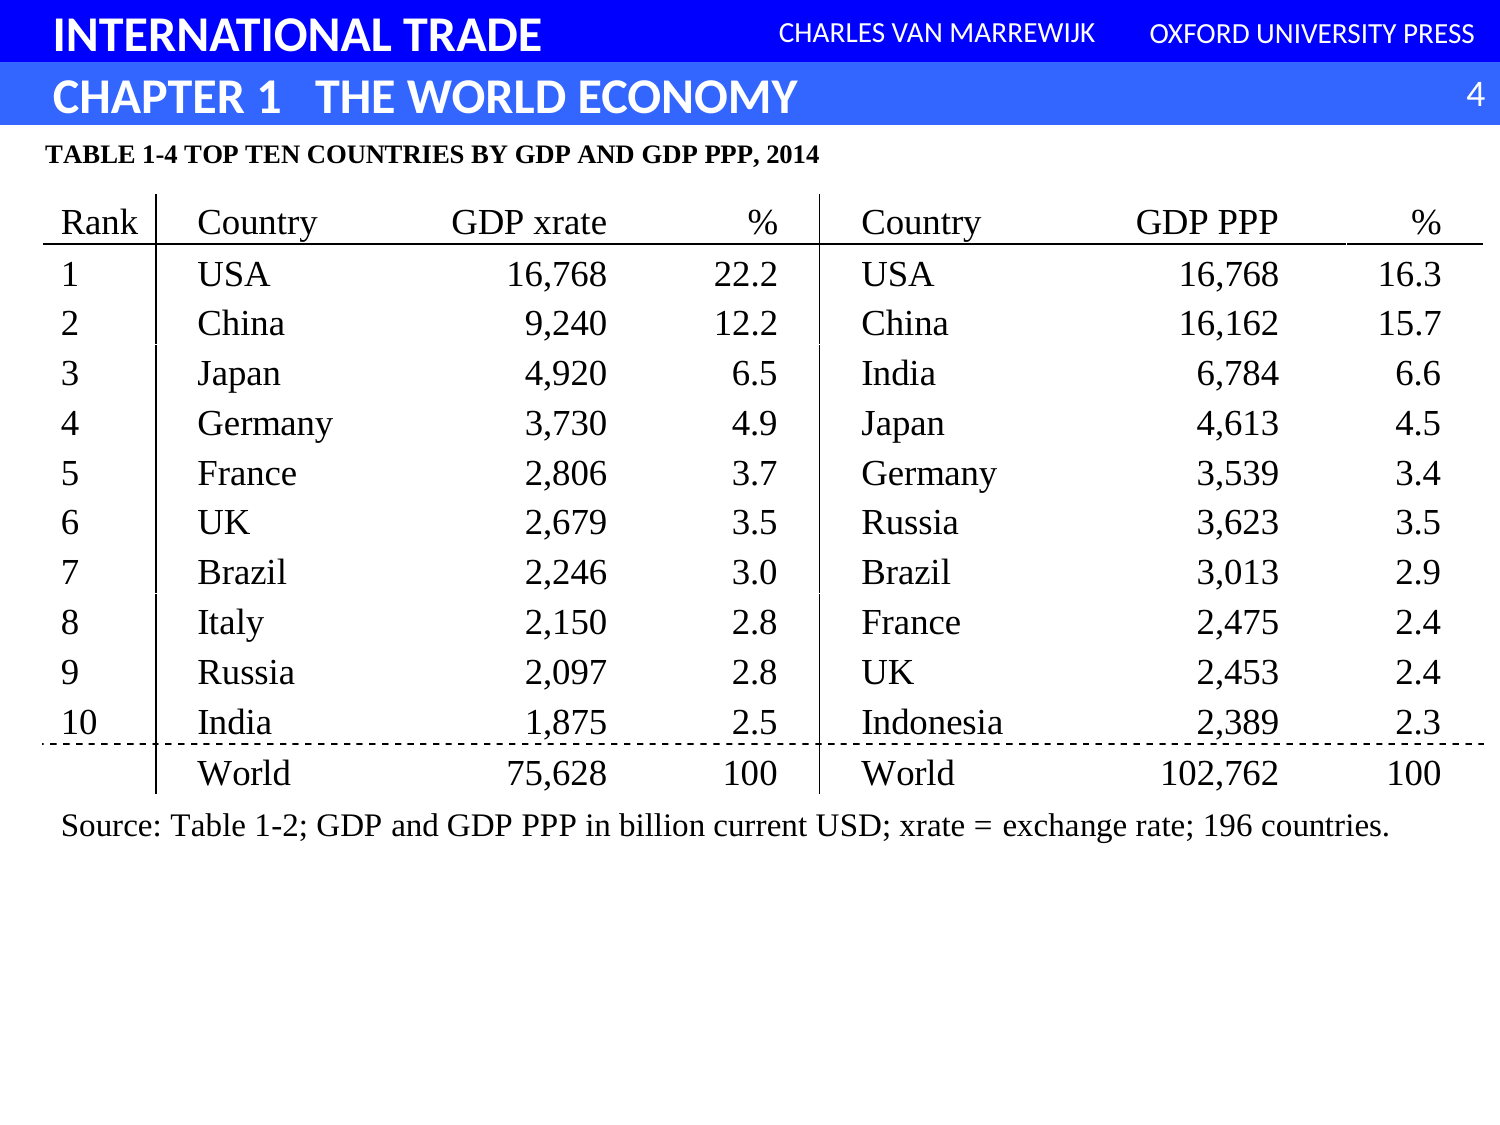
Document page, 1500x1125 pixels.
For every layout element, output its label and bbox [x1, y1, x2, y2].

picture [24, 138, 1500, 913]
